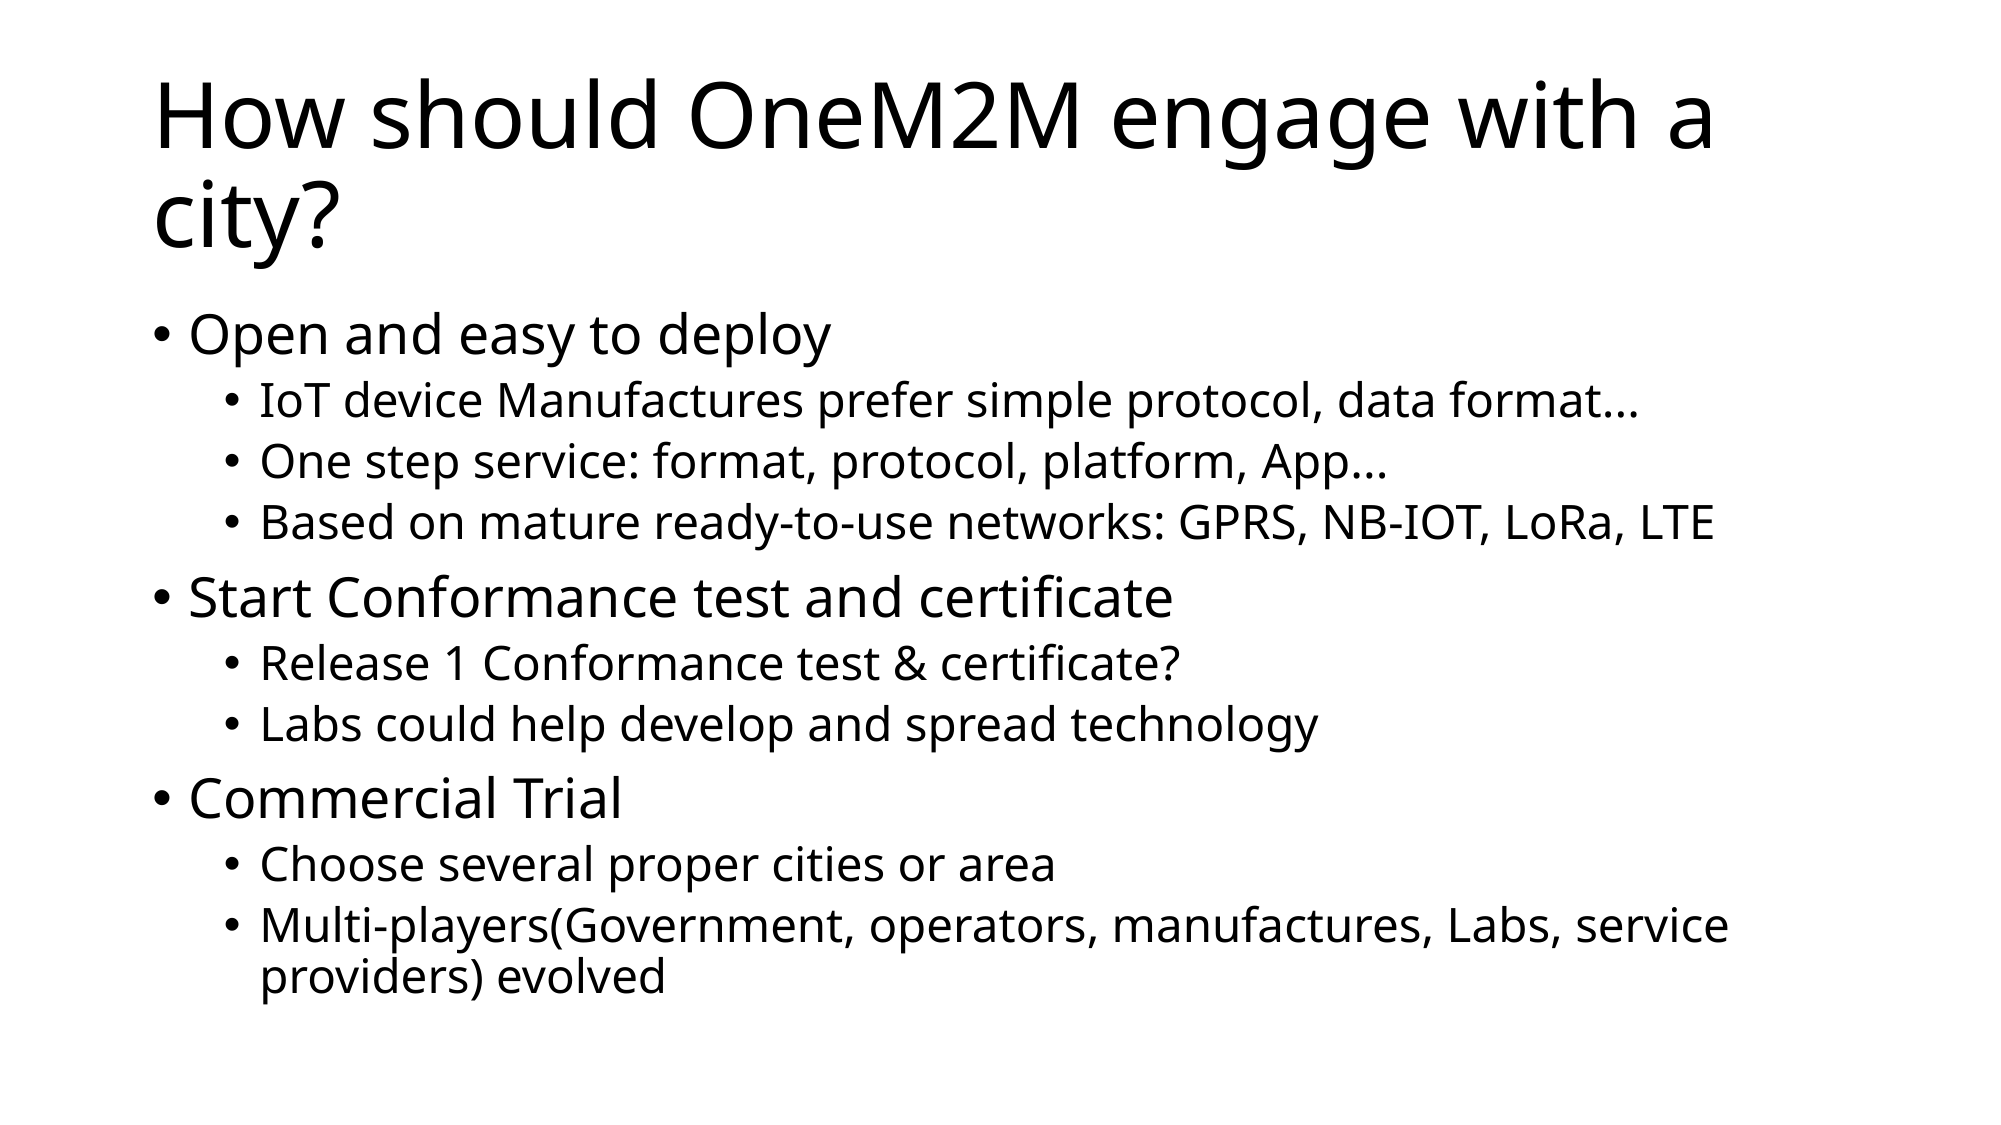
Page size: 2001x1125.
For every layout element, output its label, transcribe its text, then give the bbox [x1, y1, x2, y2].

title How should OneM2M engage with a city? [137, 59, 1863, 278]
list Open and easy to deploy IoT device Manufactures prefer simple protocol, data format... One step service: format, protocol, platform, App... Based on mature ready-to-use networks: GPRS, NB-IOT, LoRa, LTE Start Conformance test and certificate Release 1 Conformance test & certificate? Labs could help develop and spread technology Commercial Trial Choose several proper cities or area Multi-players(Government, operators, manufactures, Labs, service providers) evolved [137, 299, 1863, 1014]
